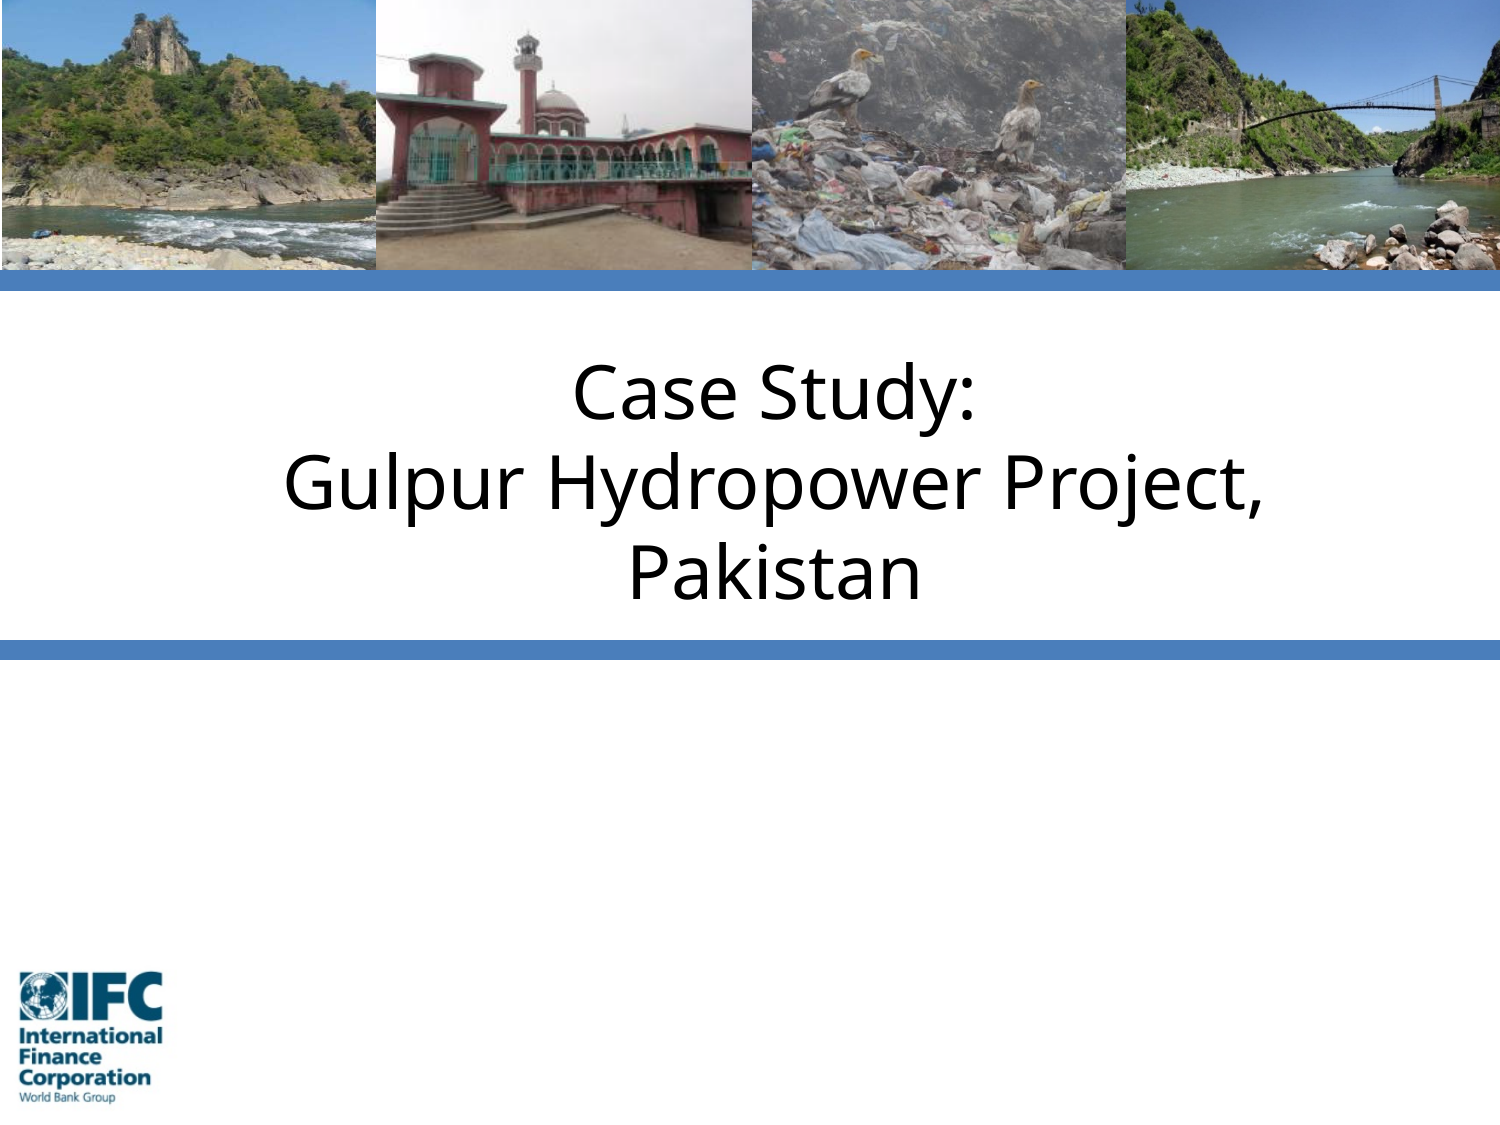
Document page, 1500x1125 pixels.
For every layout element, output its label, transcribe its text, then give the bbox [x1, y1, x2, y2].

picture [0, 952, 181, 1125]
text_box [1, 0, 1500, 273]
title Case Study: Gulpur Hydropower Project, Pakistan [137, 358, 1413, 600]
